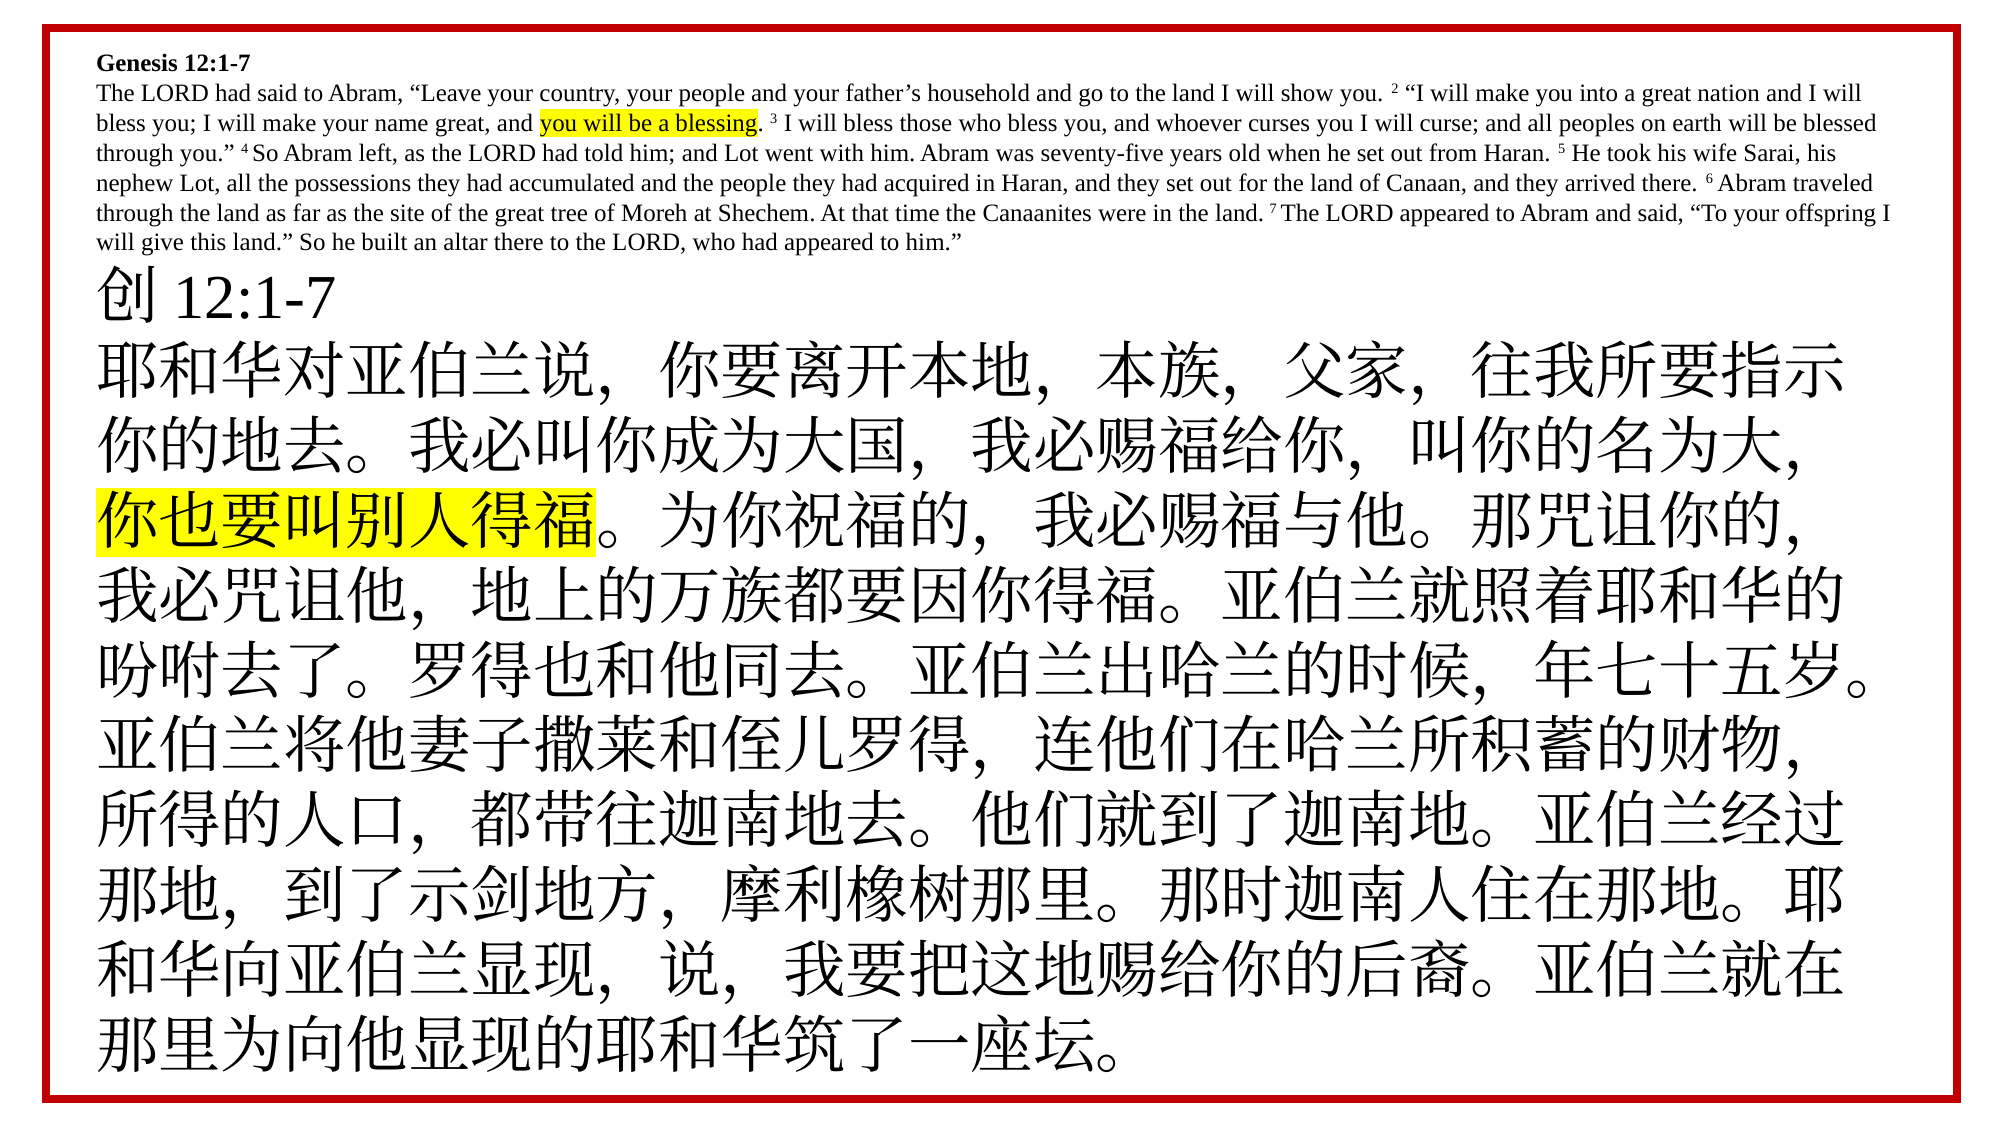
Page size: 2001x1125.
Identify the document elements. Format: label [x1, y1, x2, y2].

text_box [45, 27, 1958, 1100]
